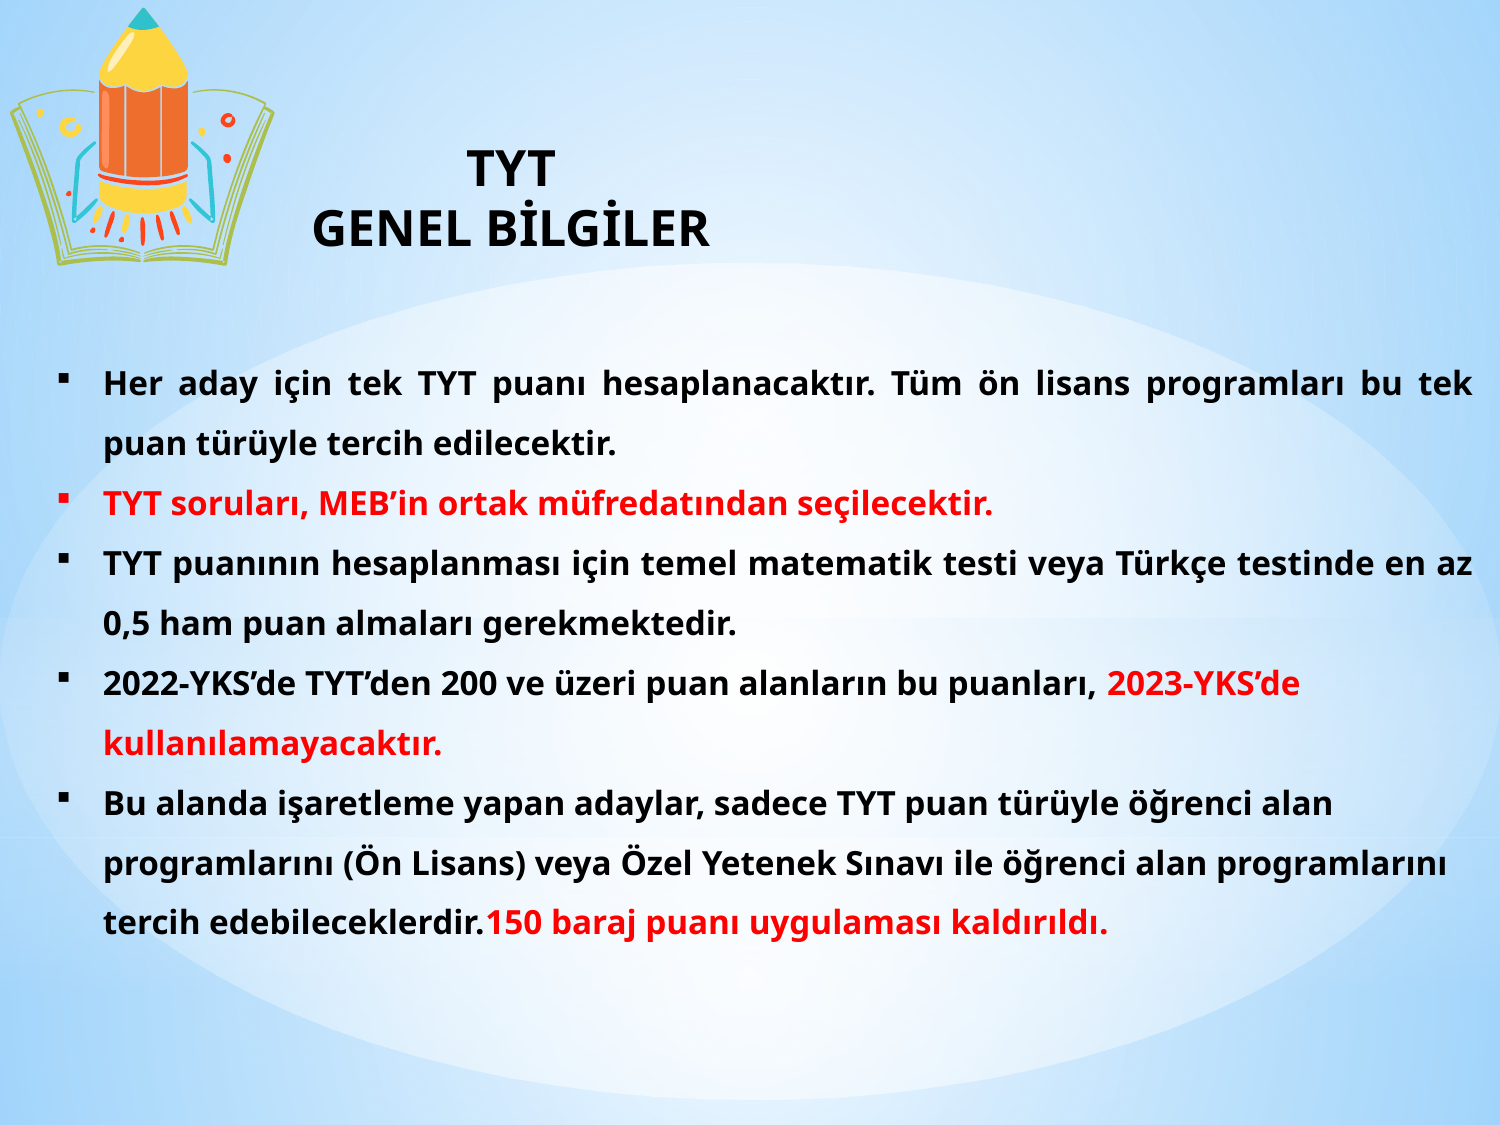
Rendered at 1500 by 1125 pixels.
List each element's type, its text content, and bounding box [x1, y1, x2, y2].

text_box Her aday için tek TYT puanı hesaplanacaktır. Tüm ön lisans programları bu tek puan türüyle tercih edilecektir. TYT soruları, MEB’in ortak müfredatından seçilecektir. TYT puanının hesaplanması için temel matematik testi veya Türkçe testinde en az 0,5 ham puan almaları gerekmektedir. 2022-YKS’de TYT’den 200 ve üzeri puan alanların bu puanları, 2023-YKS’de kullanılamayacaktır. Bu alanda işaretleme yapan adaylar, sadece TYT puan türüyle öğrenci alan programlarını (Ön Lisans) veya Özel Yetenek Sınavı ile öğrenci alan programlarını tercih edebileceklerdir.150 baraj puanı uygulaması kaldırıldı. [41, 335, 1490, 1009]
picture [5, 7, 279, 269]
text_box TYT GENEL BİLGİLER [283, 128, 774, 264]
